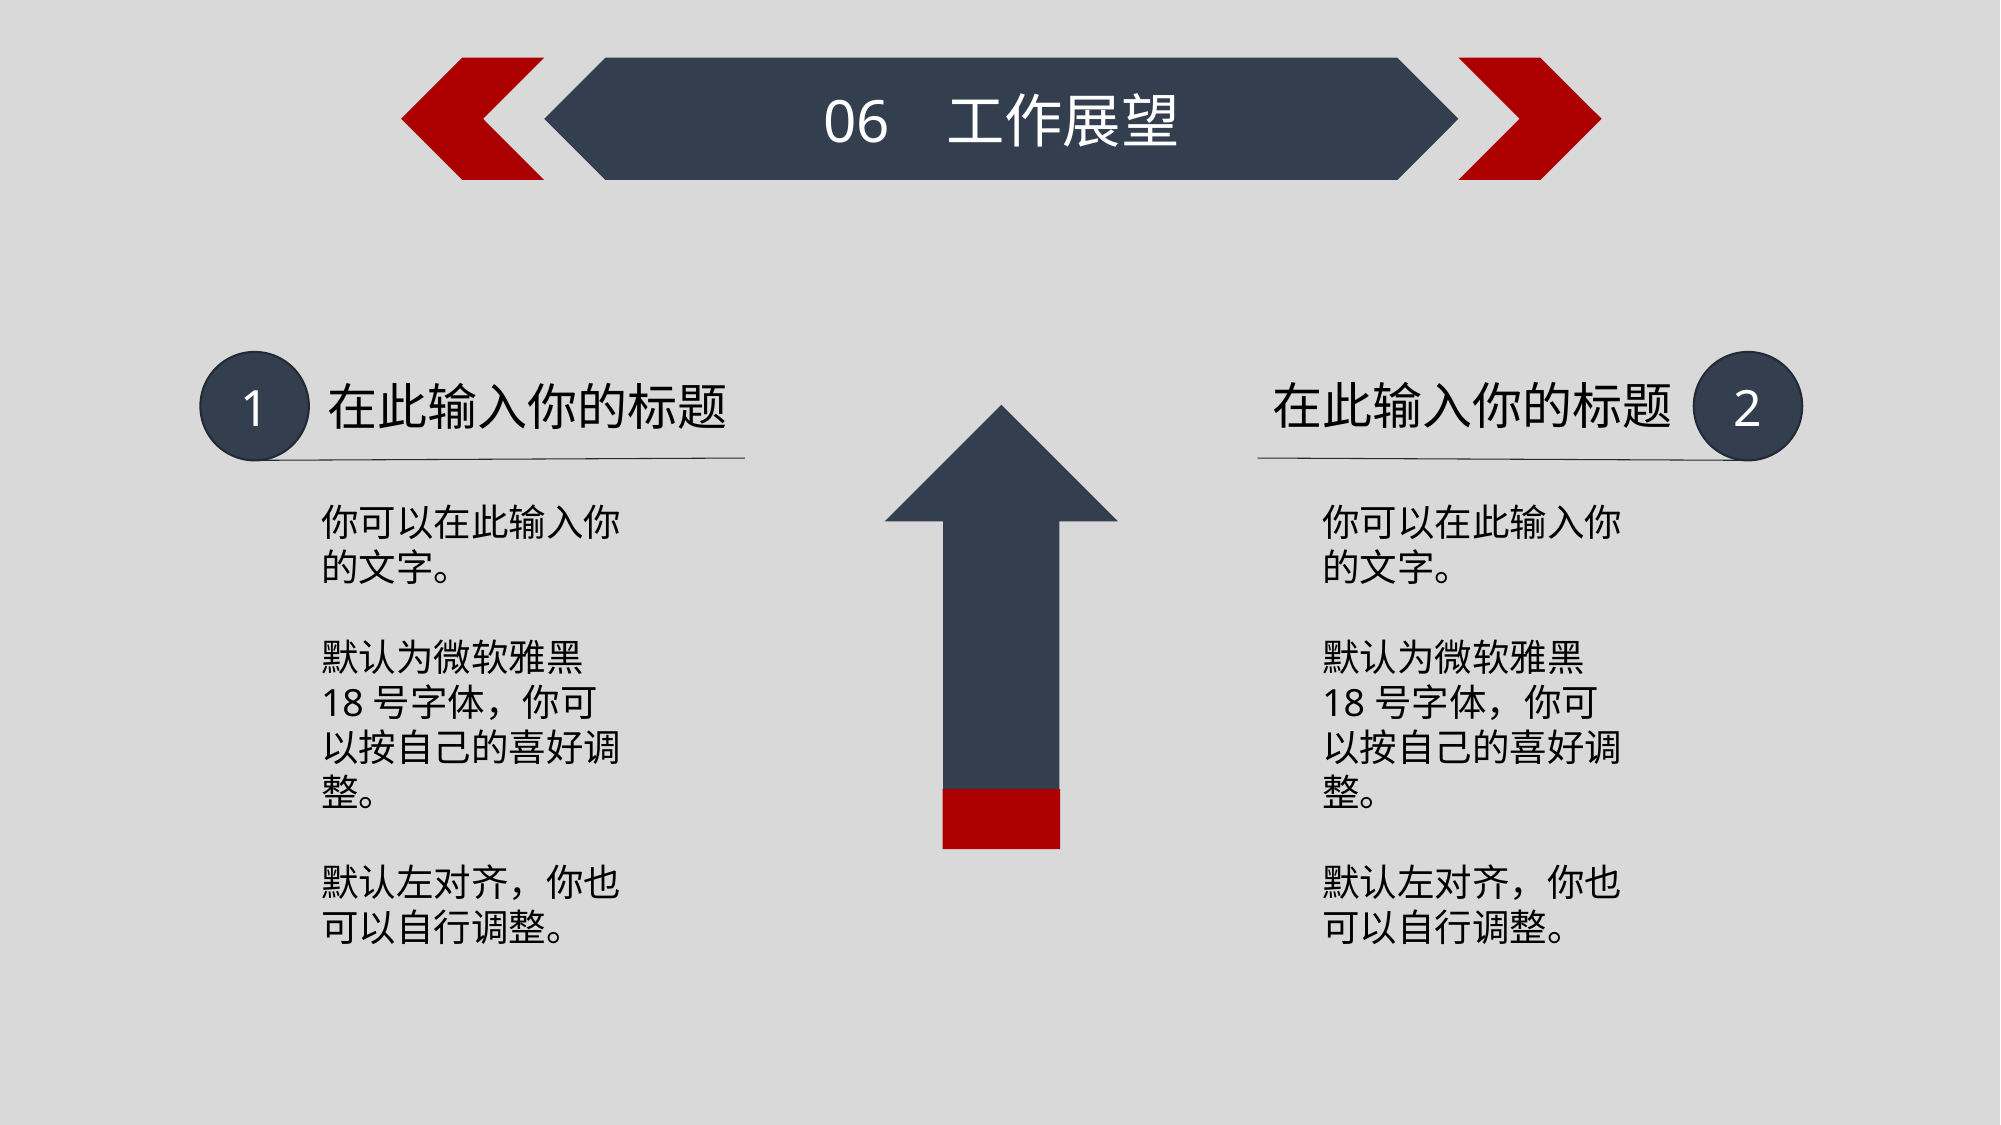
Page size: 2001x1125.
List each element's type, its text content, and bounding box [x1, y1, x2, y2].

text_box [1257, 351, 1803, 461]
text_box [200, 351, 745, 461]
text_box 你可以在此输入你的文字。 默认为微软雅黑18号字体，你可以按自己的喜好调整。 默认左对齐，你也可以自行调整。 [306, 491, 640, 957]
text_box 你可以在此输入你的文字。 默认为微软雅黑18号字体，你可以按自己的喜好调整。 默认左对齐，你也可以自行调整。 [1307, 491, 1641, 957]
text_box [401, 57, 1602, 180]
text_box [887, 406, 1116, 850]
